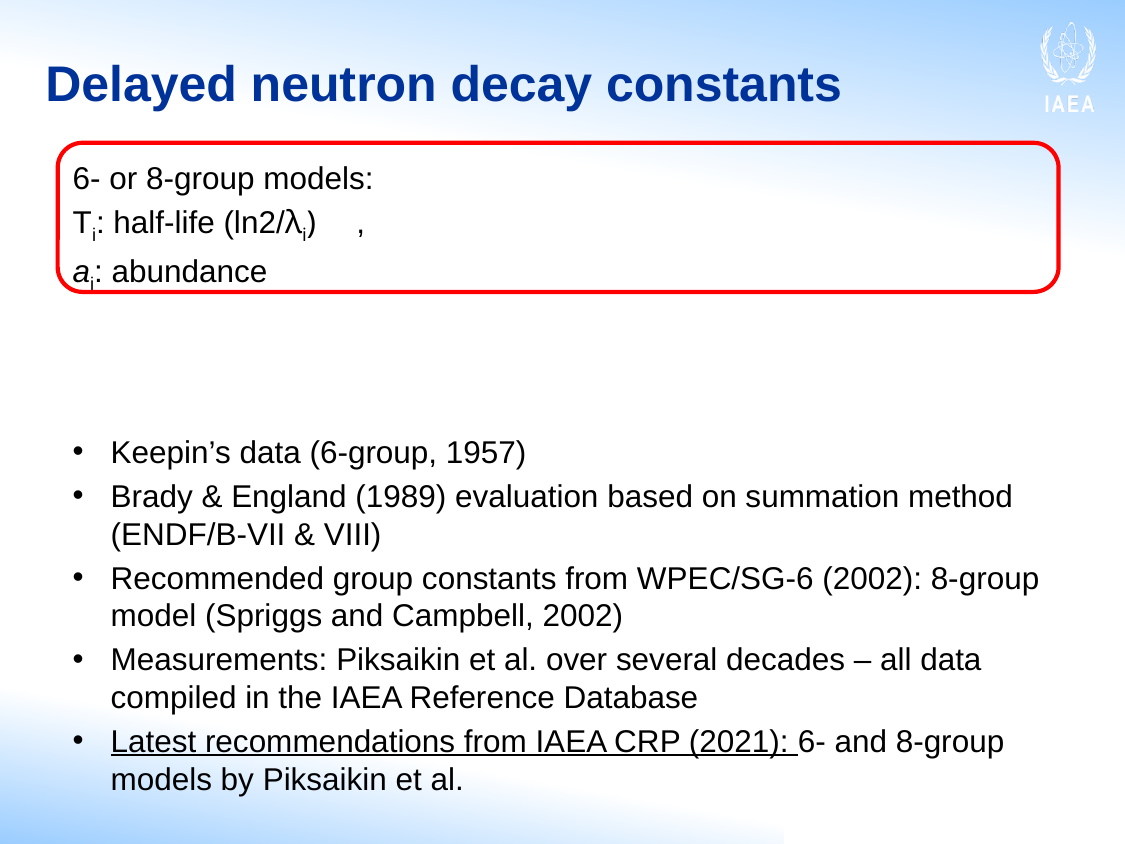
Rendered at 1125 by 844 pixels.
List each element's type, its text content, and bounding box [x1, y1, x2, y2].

text_box [55, 140, 1061, 295]
title Delayed neutron decay constants [30, 20, 1001, 143]
picture [1040, 22, 1096, 112]
